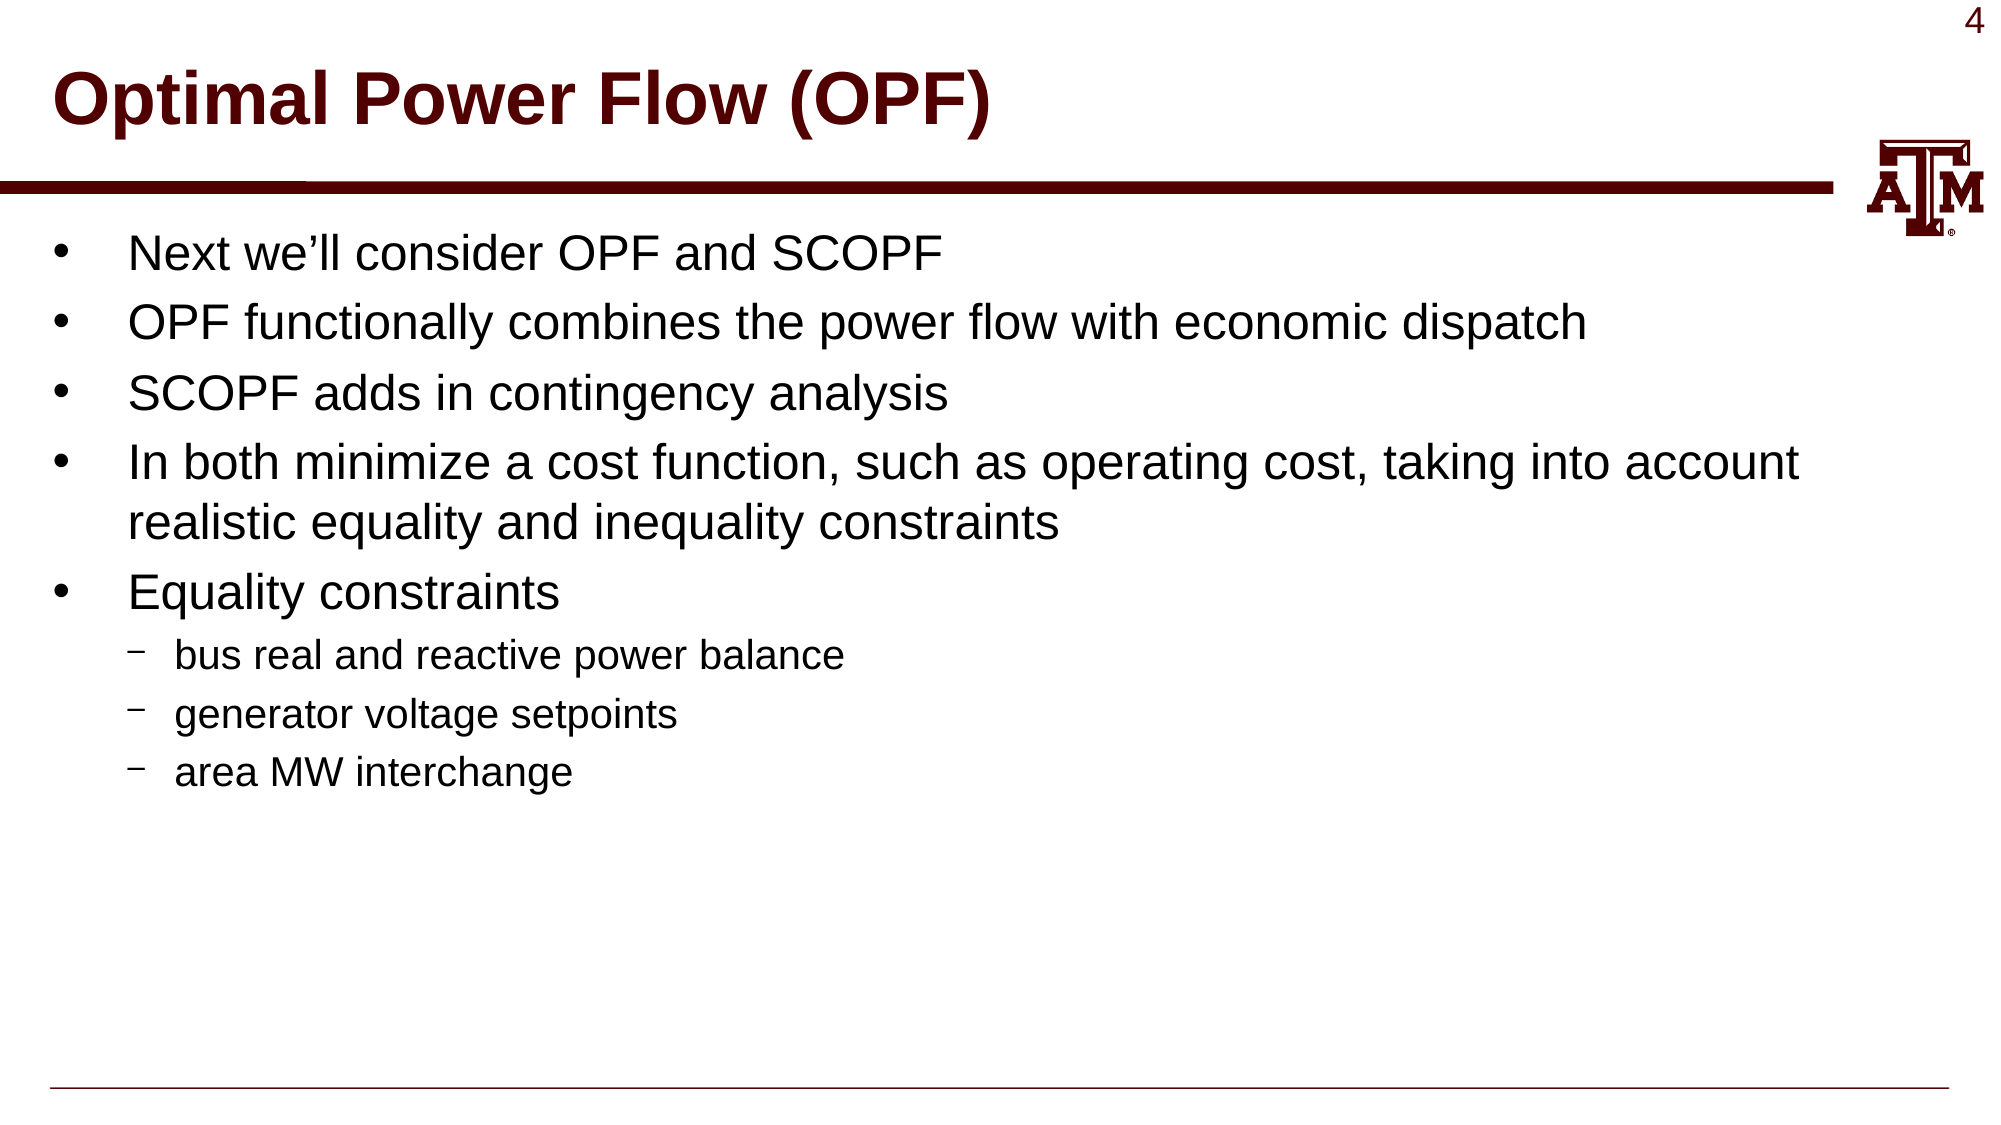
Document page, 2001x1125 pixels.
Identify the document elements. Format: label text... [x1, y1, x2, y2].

list Next we’ll consider OPF and SCOPF OPF functionally combines the power flow with economic dispatch SCOPF adds in contingency analysis In both minimize a cost function, such as operating cost, taking into account realistic equality and inequality constraints Equality constraints bus real and reactive power balance generator voltage setpoints area MW interchange [37, 212, 1826, 1063]
title Optimal Power Flow (OPF) [37, 12, 1826, 188]
picture [1850, 112, 2000, 263]
